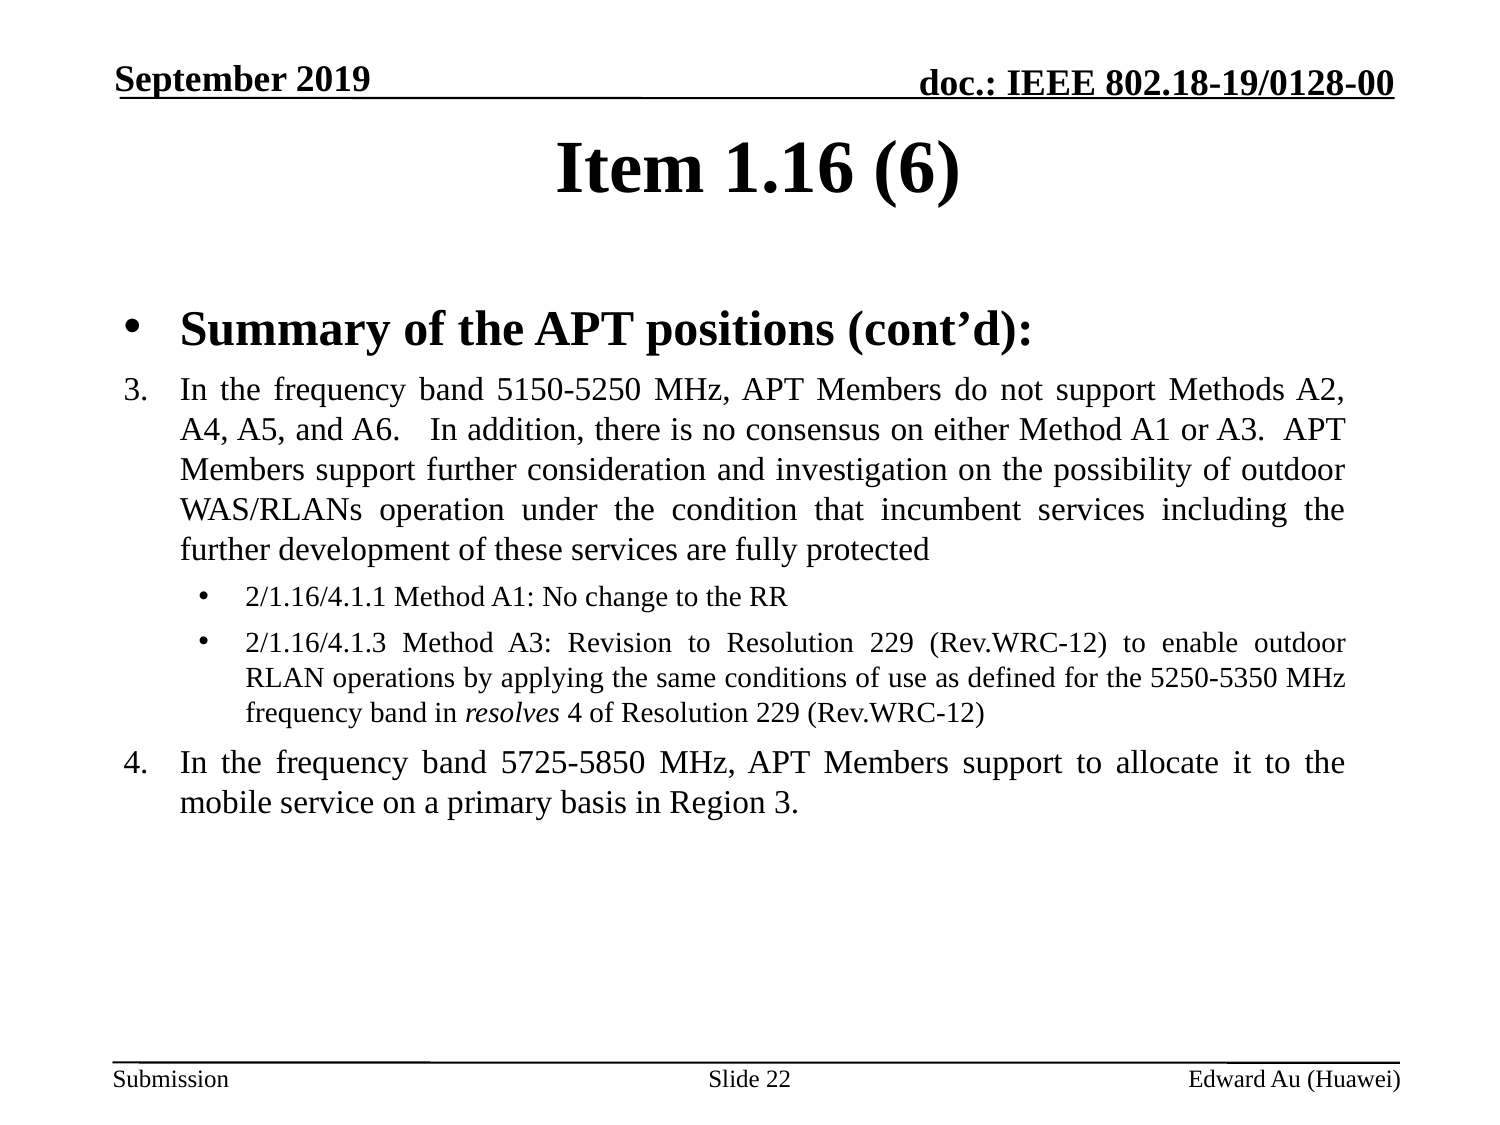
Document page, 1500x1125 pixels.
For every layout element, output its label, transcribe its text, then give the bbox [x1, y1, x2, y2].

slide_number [114, 54, 493, 100]
title Item 1.16 (6) [120, 99, 1396, 226]
list Summary of the APT positions (cont’d): In the frequency band 5150-5250 MHz, APT Members do not support Methods A2, A4, A5, and A6. In addition, there is no consensus on either Method A1 or A3. APT Members support further consideration and investigation on the possibility of outdoor WAS/RLANs operation under the condition that incumbent services including the further development of these services are fully protected 2/1.16/4.1.1 Method A1: No change to the RR 2/1.16/4.1.3 Method A3: Revision to Resolution 229 (Rev.WRC-12) to enable outdoor RLAN operations by applying the same conditions of use as defined for the 5250-5350 MHz frequency band in resolves 4 of Resolution 229 (Rev.WRC-12) In the frequency band 5725-5850 MHz, APT Members support to allocate it to the mobile service on a primary basis in Region 3. [108, 287, 1363, 1013]
footer Edward Au (Huawei) [902, 1061, 1402, 1093]
slide_number Slide 22 [699, 1061, 800, 1123]
